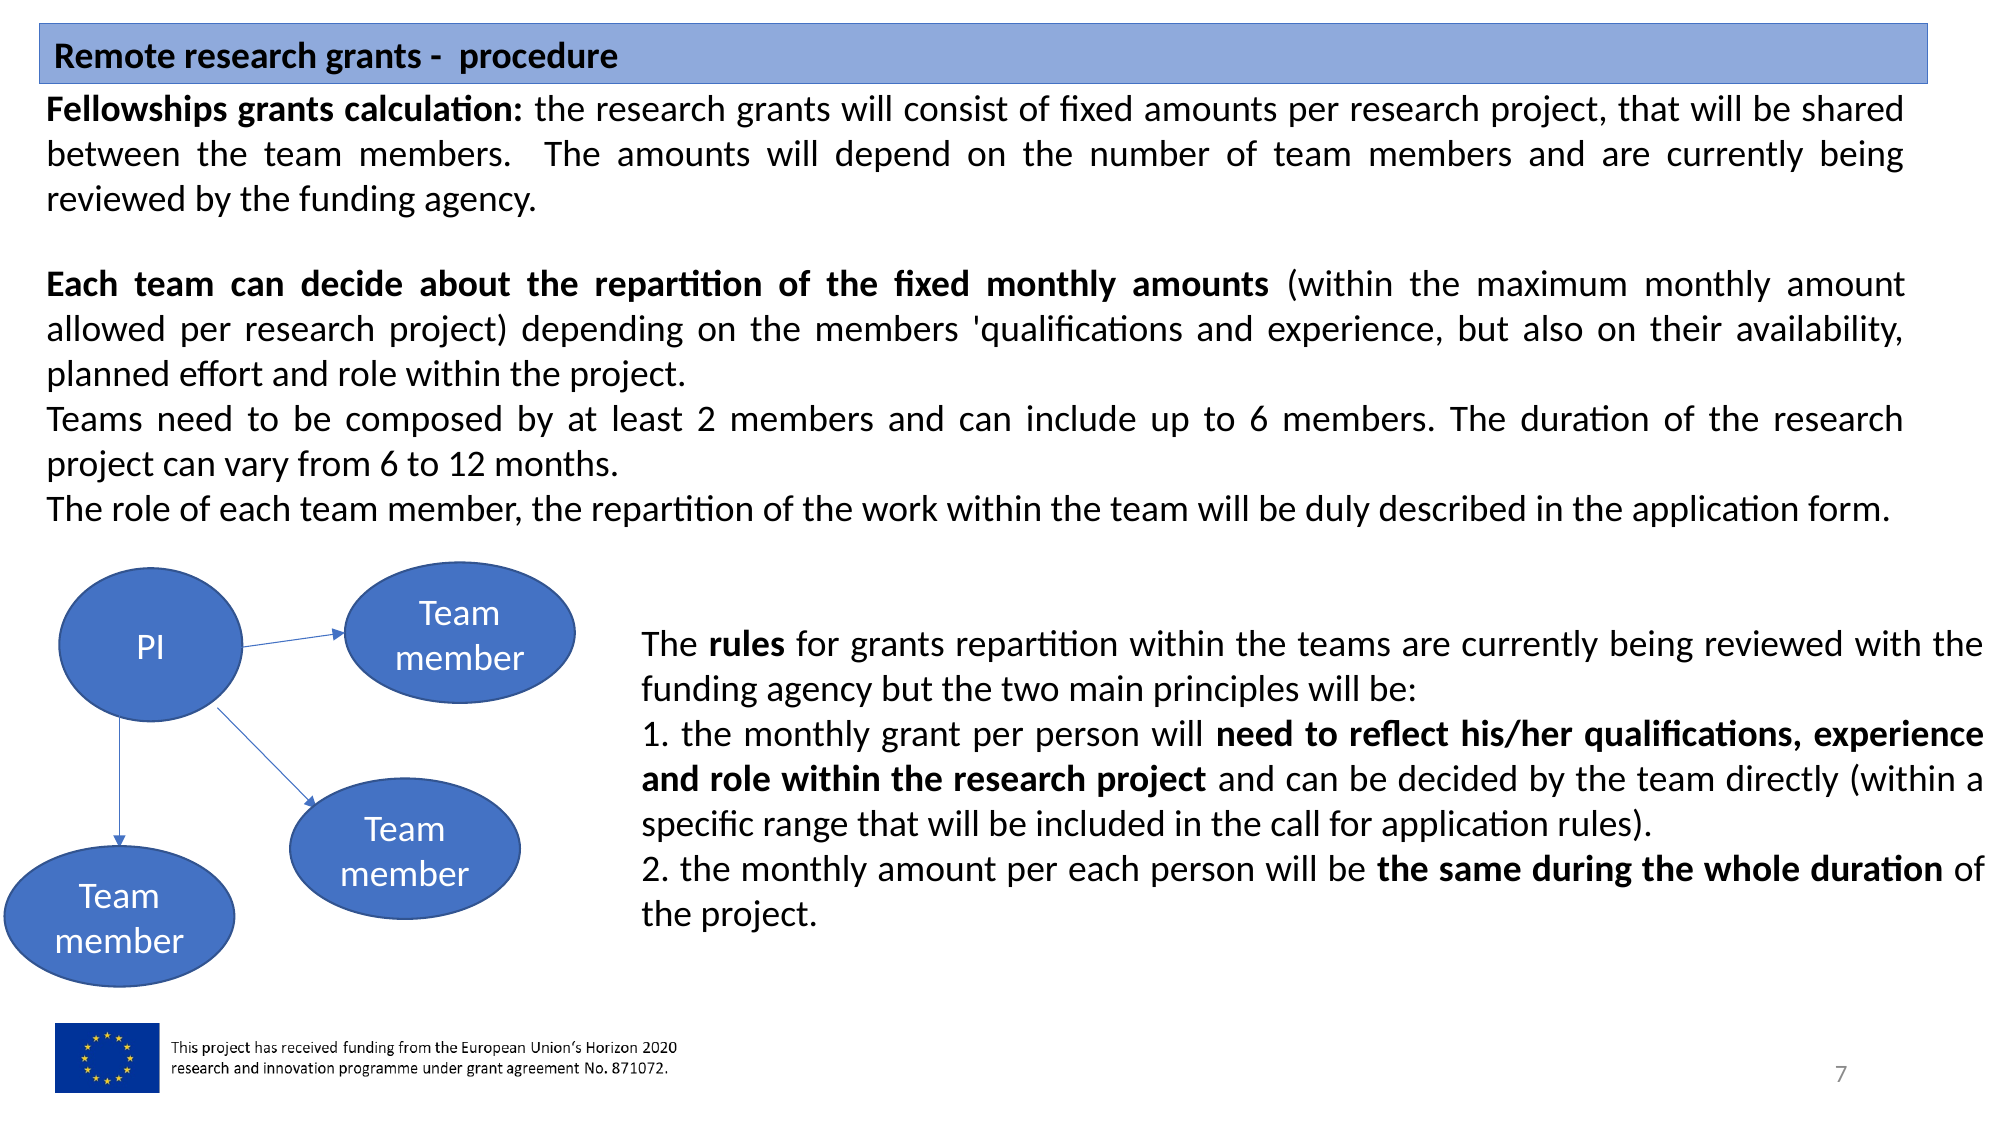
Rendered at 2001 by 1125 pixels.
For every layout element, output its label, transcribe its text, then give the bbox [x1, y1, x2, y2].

text_box Remote research grants - procedure [39, 23, 1928, 76]
text_box Fellowships grants calculation: the research grants will consist of fixed amounts per research project, that will be shared between the team members. The amounts will depend on the number of team members and are currently being reviewed by the funding agency. Each team can decide about the repartition of the fixed monthly amounts (within the maximum monthly amount allowed per research project) depending on the members 'qualifications and experience, but also on their availability, planned effort and role within the project. Teams need to be composed by at least 2 members and can include up to 6 members. The duration of the research project can vary from 6 to 12 months. The role of each team member, the repartition of the work within the team will be duly described in the application form. [25, 76, 1928, 537]
text_box The rules for grants repartition within the teams are currently being reviewed with the funding agency but the two main principles will be: 1. the monthly grant per person will need to reflect his/her qualifications, experience and role within the research project and can be decided by the team directly (within a specific range that will be included in the call for application rules). 2. the monthly amount per each person will be the same during the whole duration of the project. [626, 611, 2000, 1032]
picture [55, 1023, 693, 1093]
text_box Team member [289, 777, 522, 920]
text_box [217, 707, 317, 809]
text_box Team member [3, 845, 236, 988]
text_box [238, 632, 345, 648]
slide_number 7 [1412, 1042, 1863, 1103]
text_box PI [58, 567, 244, 723]
text_box Team member [343, 561, 576, 704]
